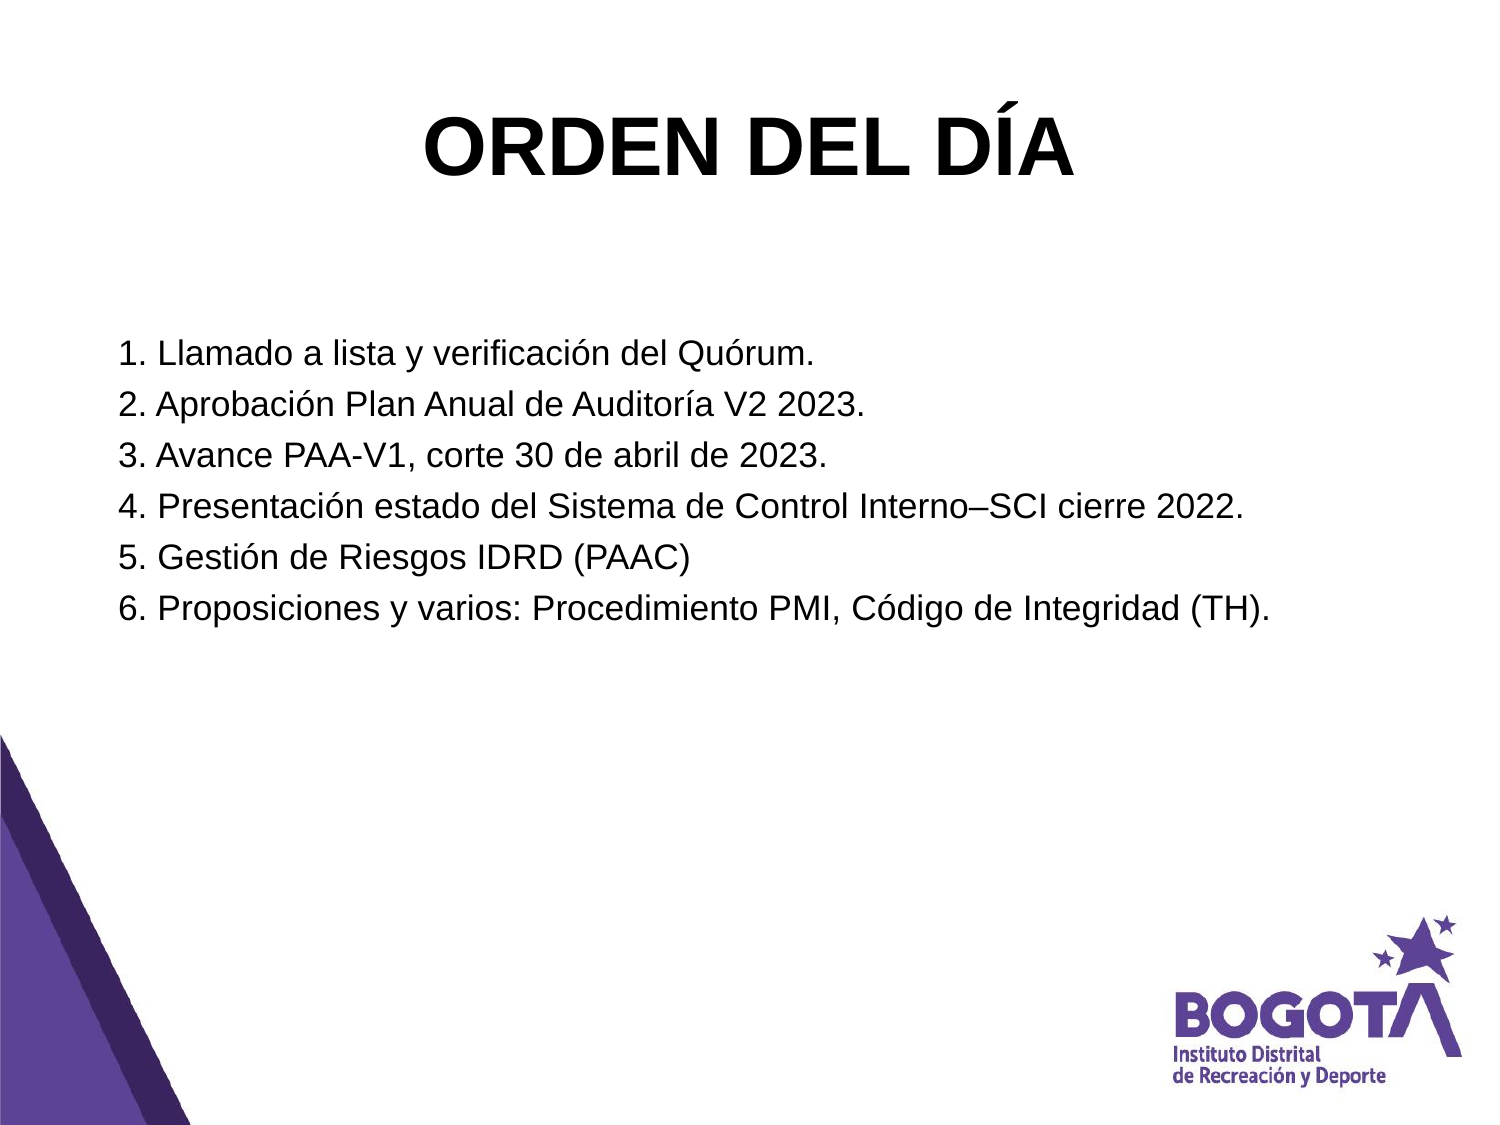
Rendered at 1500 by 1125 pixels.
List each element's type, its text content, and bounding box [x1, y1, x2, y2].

list 1. Llamado a lista y verificación del Quórum. 2. Aprobación Plan Anual de Auditoría V2 2023. 3. Avance PAA-V1, corte 30 de abril de 2023. 4. Presentación estado del Sistema de Control Interno–SCI cierre 2022. 5. Gestión de Riesgos IDRD (PAAC) 6. Proposiciones y varios: Procedimiento PMI, Código de Integridad (TH). [103, 205, 1397, 891]
picture [0, 0, 1500, 1125]
title ORDEN DEL DÍA [103, 83, 1397, 205]
